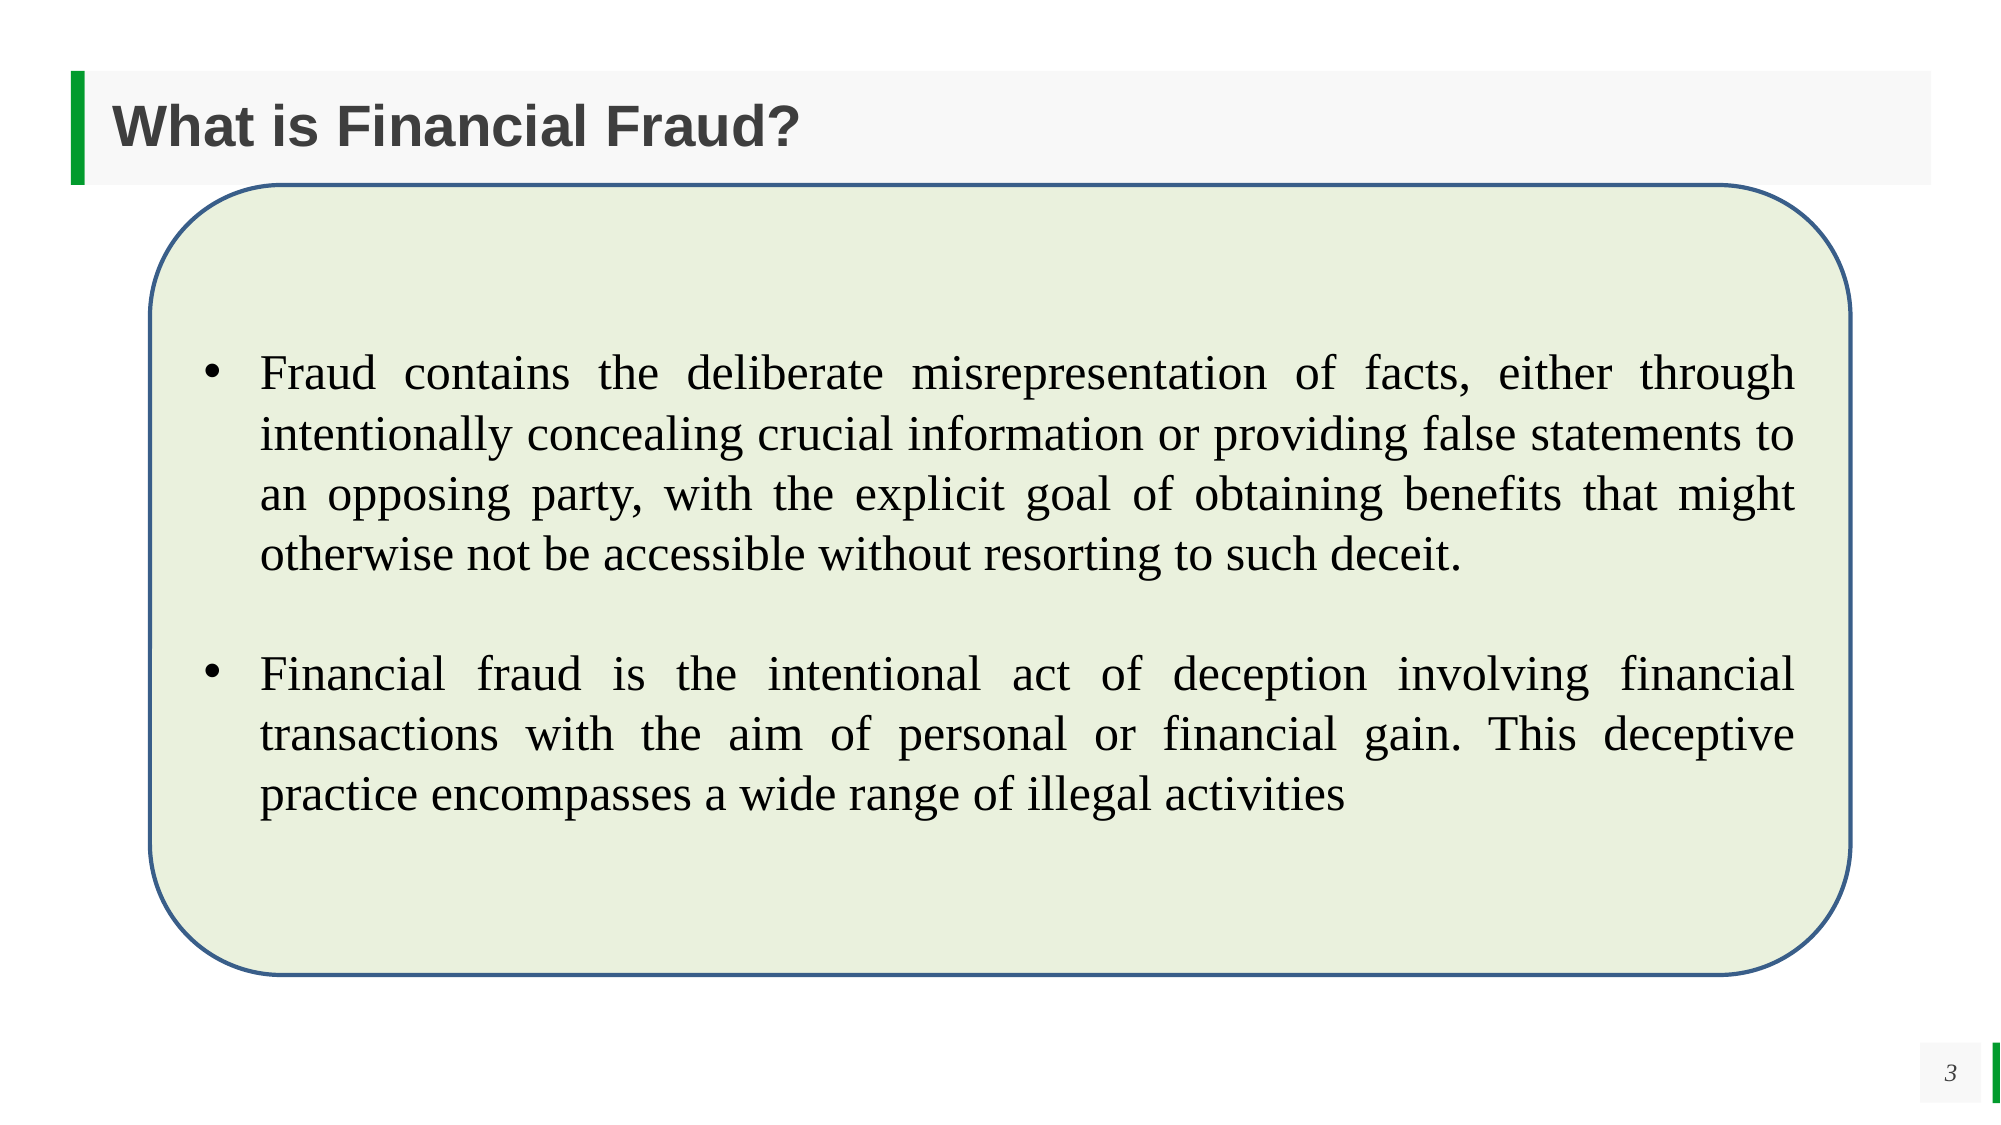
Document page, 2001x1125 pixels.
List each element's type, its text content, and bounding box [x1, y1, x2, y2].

text_box Fraud contains the deliberate misrepresentation of facts, either through intentionally concealing crucial information or providing false statements to an opposing party, with the explicit goal of obtaining benefits that might otherwise not be accessible without resorting to such deceit. Financial fraud is the intentional act of deception involving financial transactions with the aim of personal or financial gain. This deceptive practice encompasses a wide range of illegal activities [149, 184, 1851, 976]
text_box [1920, 1042, 1982, 1103]
text_box 3 [1942, 1054, 1959, 1087]
title What is Financial Fraud? [90, 75, 1976, 277]
text_box [84, 70, 1932, 185]
